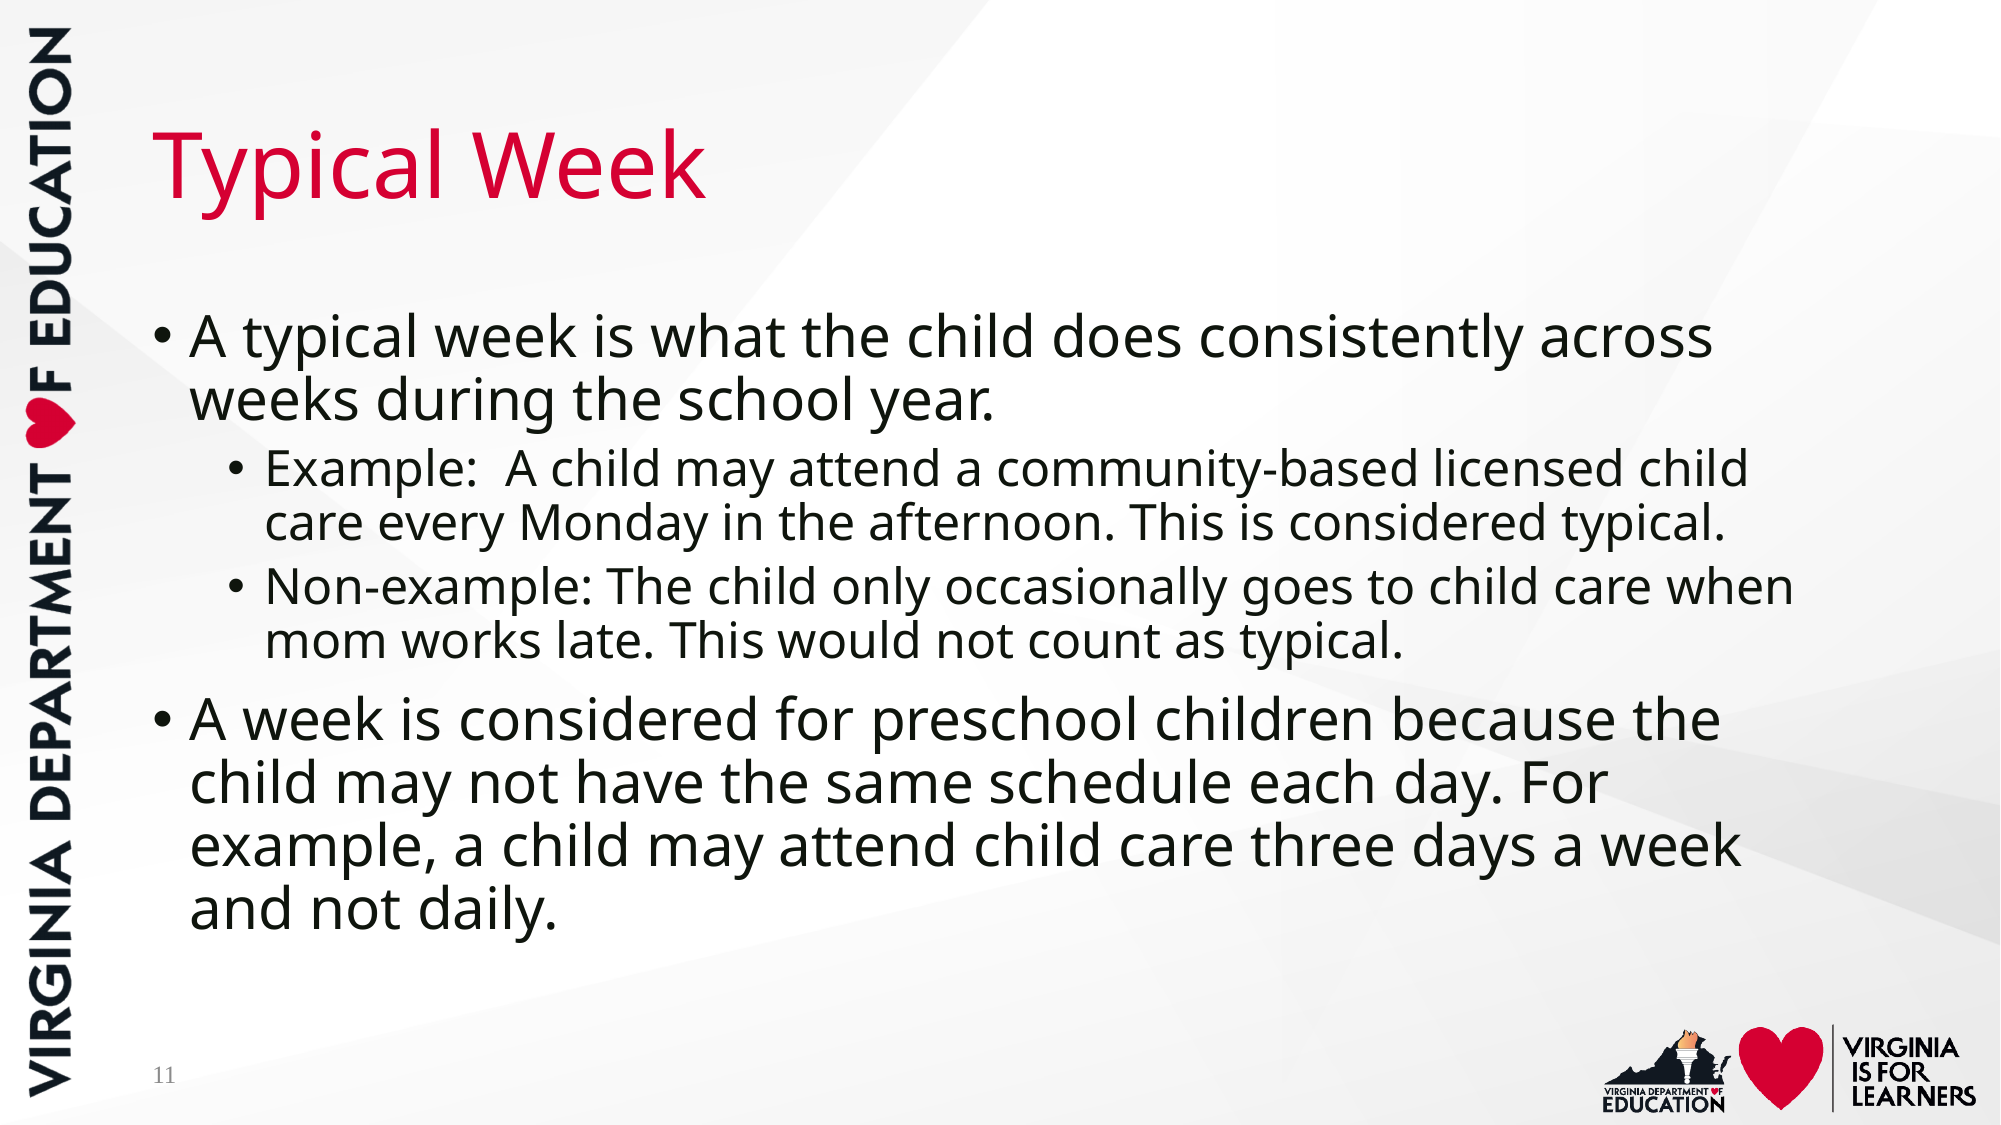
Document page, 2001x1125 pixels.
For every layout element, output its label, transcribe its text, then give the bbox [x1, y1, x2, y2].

list A typical week is what the child does consistently across weeks during the school year. Example: A child may attend a community-based licensed child care every Monday in the afternoon. This is considered typical. Non-example: The child only occasionally goes to child care when mom works late. This would not count as typical. A week is considered for preschool children because the child may not have the same schedule each day. For example, a child may attend child care three days a week and not daily. [137, 299, 1863, 1014]
title Typical Week [137, 59, 1863, 278]
picture [0, 0, 2001, 1125]
slide_number 11 [137, 1043, 588, 1104]
